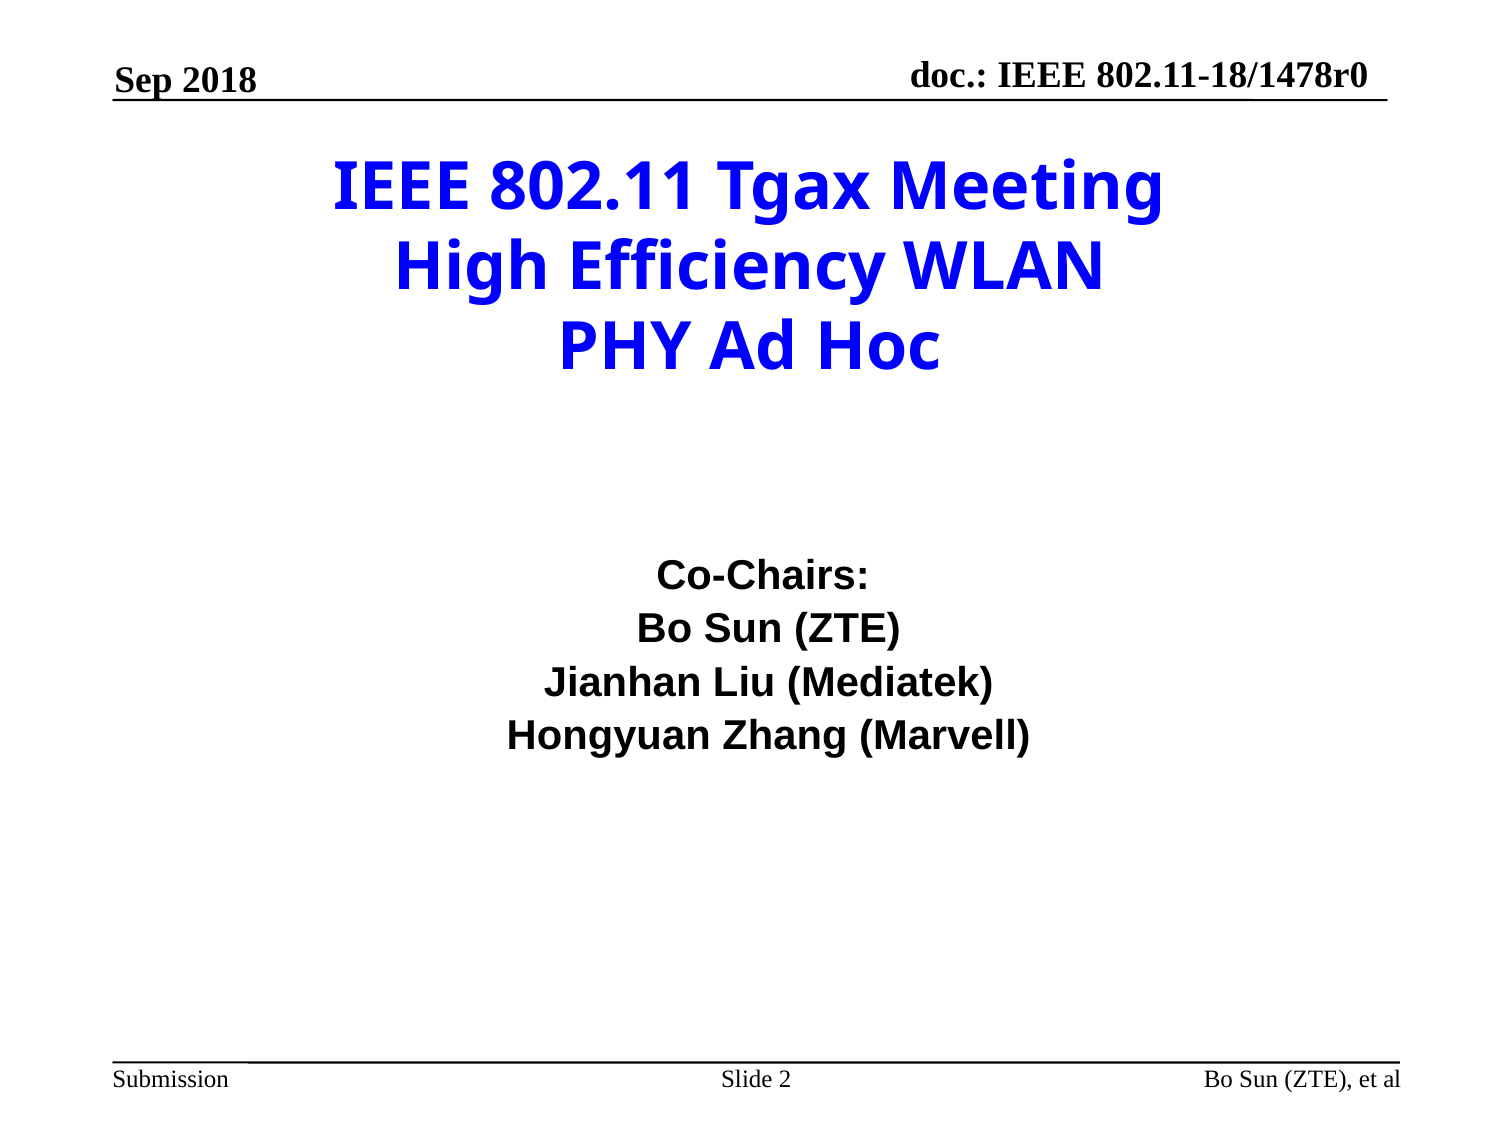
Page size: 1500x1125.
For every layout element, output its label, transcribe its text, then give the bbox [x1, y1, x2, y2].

title IEEE 802.11 Tgax Meeting High Efficiency WLAN PHY Ad Hoc [112, 174, 1388, 350]
slide_number Slide 2 [712, 1061, 800, 1093]
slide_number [114, 54, 259, 101]
footer Bo Sun (ZTE), et al [1200, 1061, 1402, 1093]
list Co-Chairs: Bo Sun (ZTE) Jianhan Liu (Mediatek) Hongyuan Zhang (Marvell) [87, 487, 1450, 1000]
